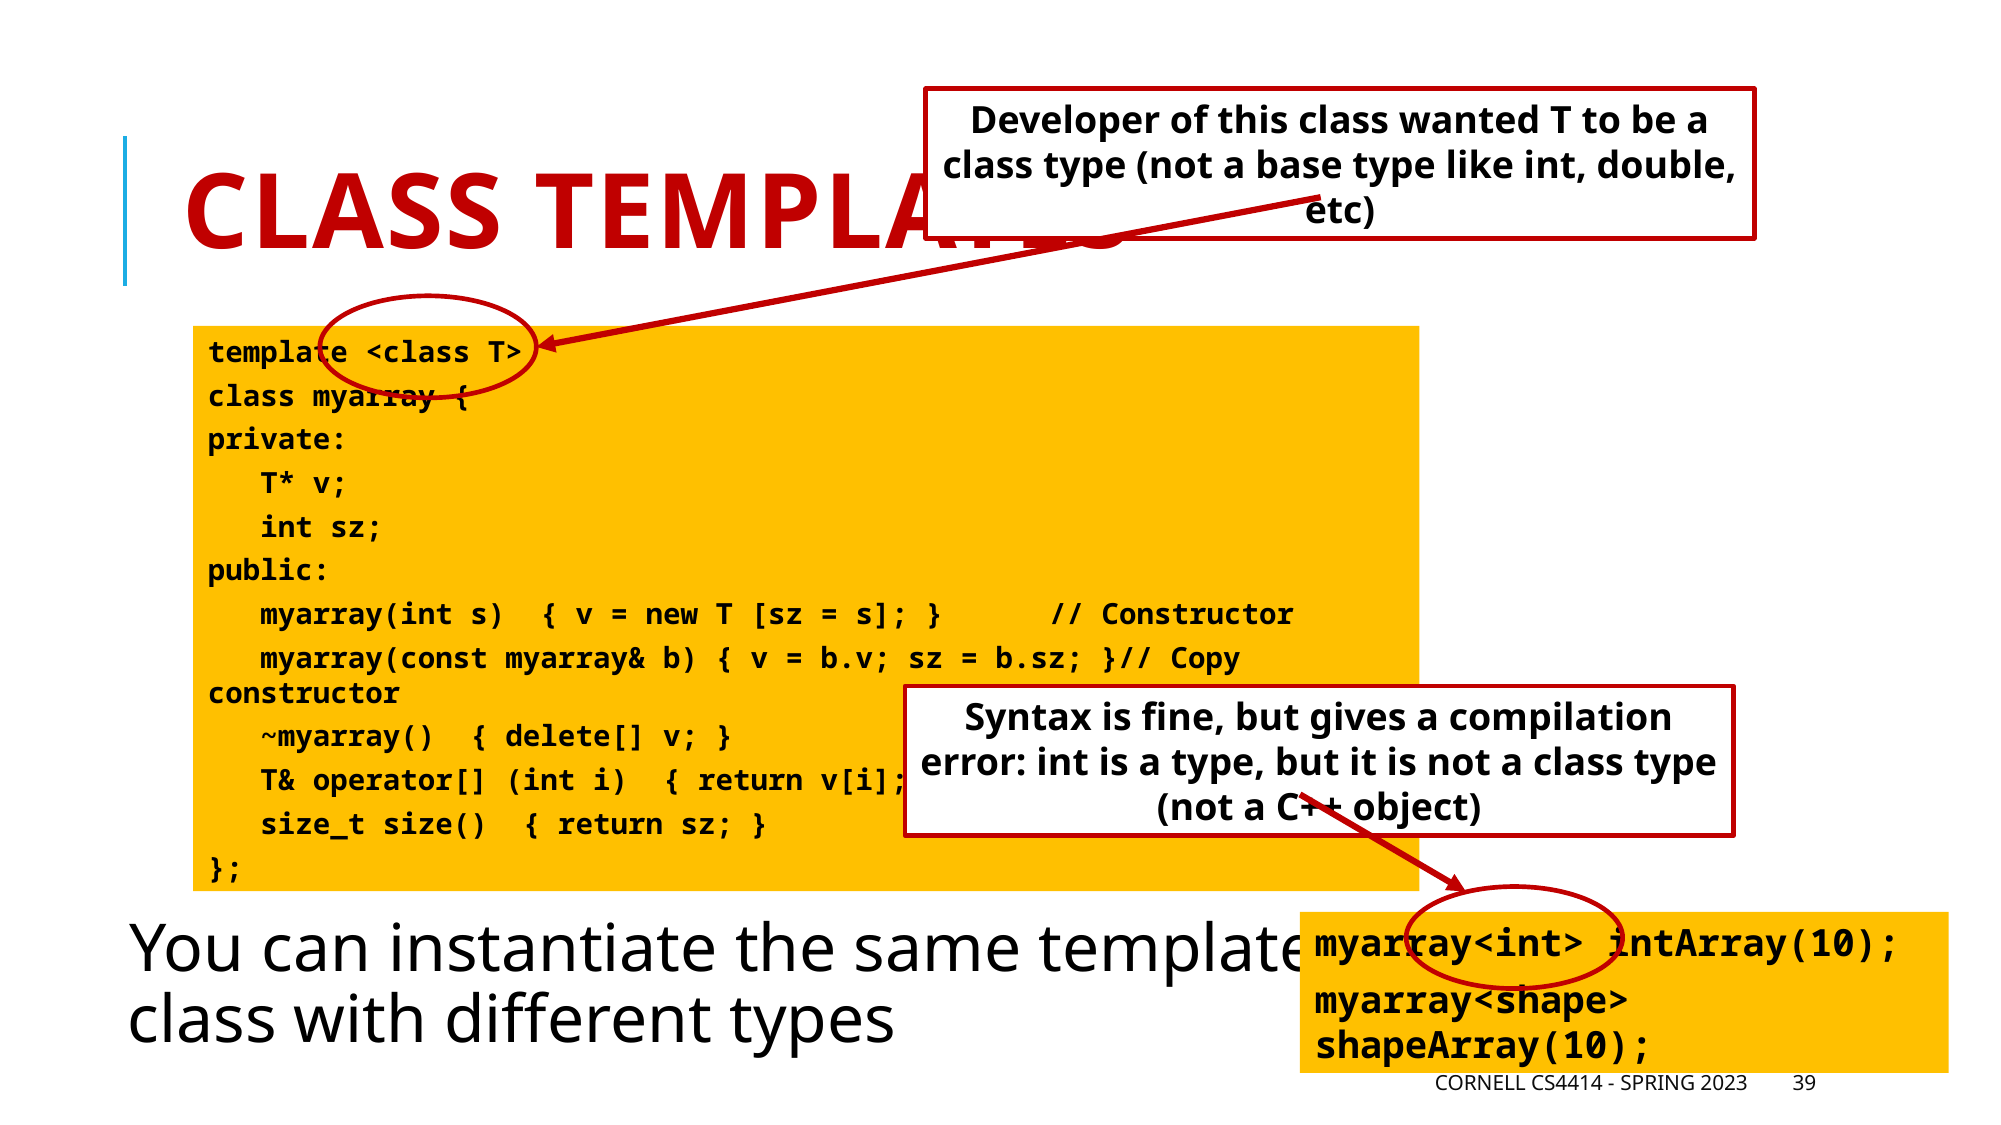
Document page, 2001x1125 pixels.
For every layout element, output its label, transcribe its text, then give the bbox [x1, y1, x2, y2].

title Class Templates [1326, 96, 1914, 342]
list You can instantiate the same templated class with different types [105, 906, 1381, 1066]
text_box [1299, 794, 1467, 892]
text_box [318, 294, 537, 400]
text_box [1404, 885, 1624, 990]
text_box template <class T> class myarray { private: T* v; int sz; public: myarray(int s) { v = new T [sz = s]; } // Constructor myarray(const myarray& b) { v = b.v; sz = b.sz; }// Copy constructor ~myarray() { delete[] v; } // Destructor T& operator[] (int i) { return v[i]; } size_t size() { return sz; } }; [193, 342, 1420, 892]
slide_number 39 [1777, 1061, 1938, 1107]
text_box Developer of this class wanted T to be a class type (not a base type like int, double, etc) [925, 88, 1755, 239]
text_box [536, 196, 1321, 348]
text_box myarray<int> intArray(10); myarray<shape> shapeArray(10); [1299, 911, 1949, 1073]
text_box Syntax is fine, but gives a compilation error: int is a type, but it is not a class type (not a C++ object) [905, 685, 1734, 836]
footer Cornell CS4414 - Spring 2023 [794, 1061, 1763, 1107]
title Class Templates [168, 96, 925, 342]
